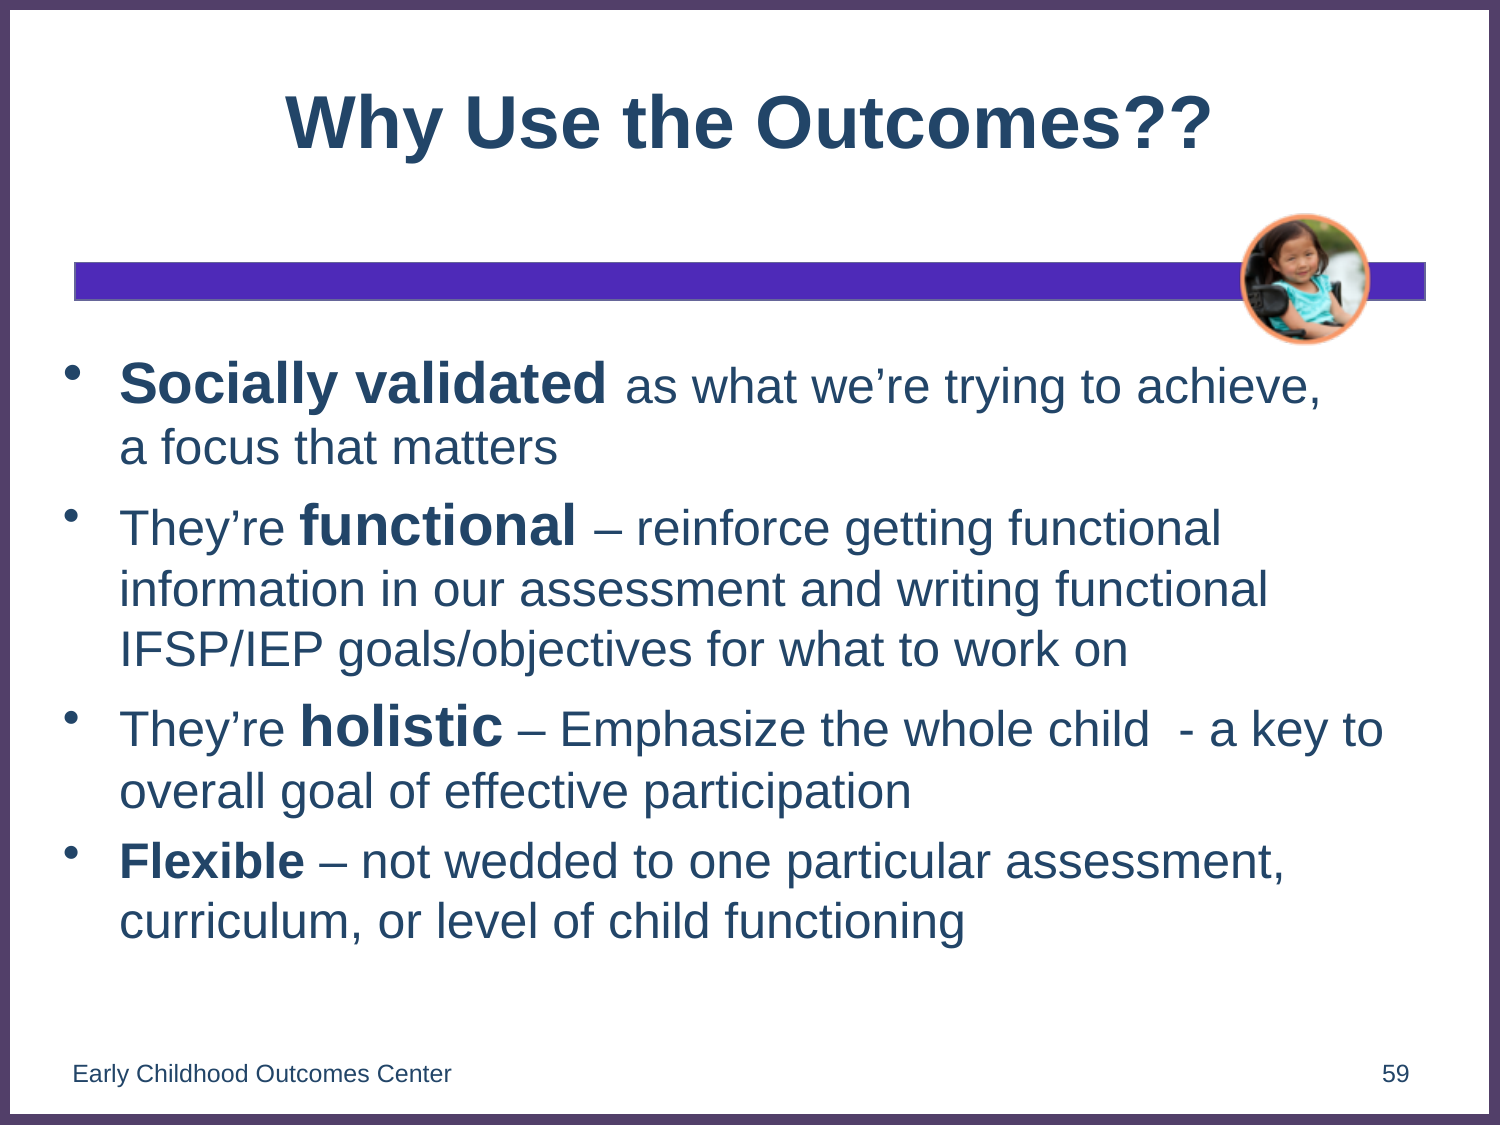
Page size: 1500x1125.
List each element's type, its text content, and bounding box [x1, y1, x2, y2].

picture [1237, 213, 1373, 337]
footer Early Childhood Outcomes Center [24, 1042, 500, 1103]
list Socially validated as what we’re trying to achieve, a focus that matters They’re functional – reinforce getting functional information in our assessment and writing functional IFSP/IEP goals/objectives for what to work on They’re holistic – Emphasize the whole child - a key to overall goal of effective participation Flexible – not wedded to one particular assessment, curriculum, or level of child functioning [47, 337, 1428, 1026]
slide_number 59 [1074, 1042, 1425, 1103]
title Why Use the Outcomes?? [87, 24, 1413, 213]
